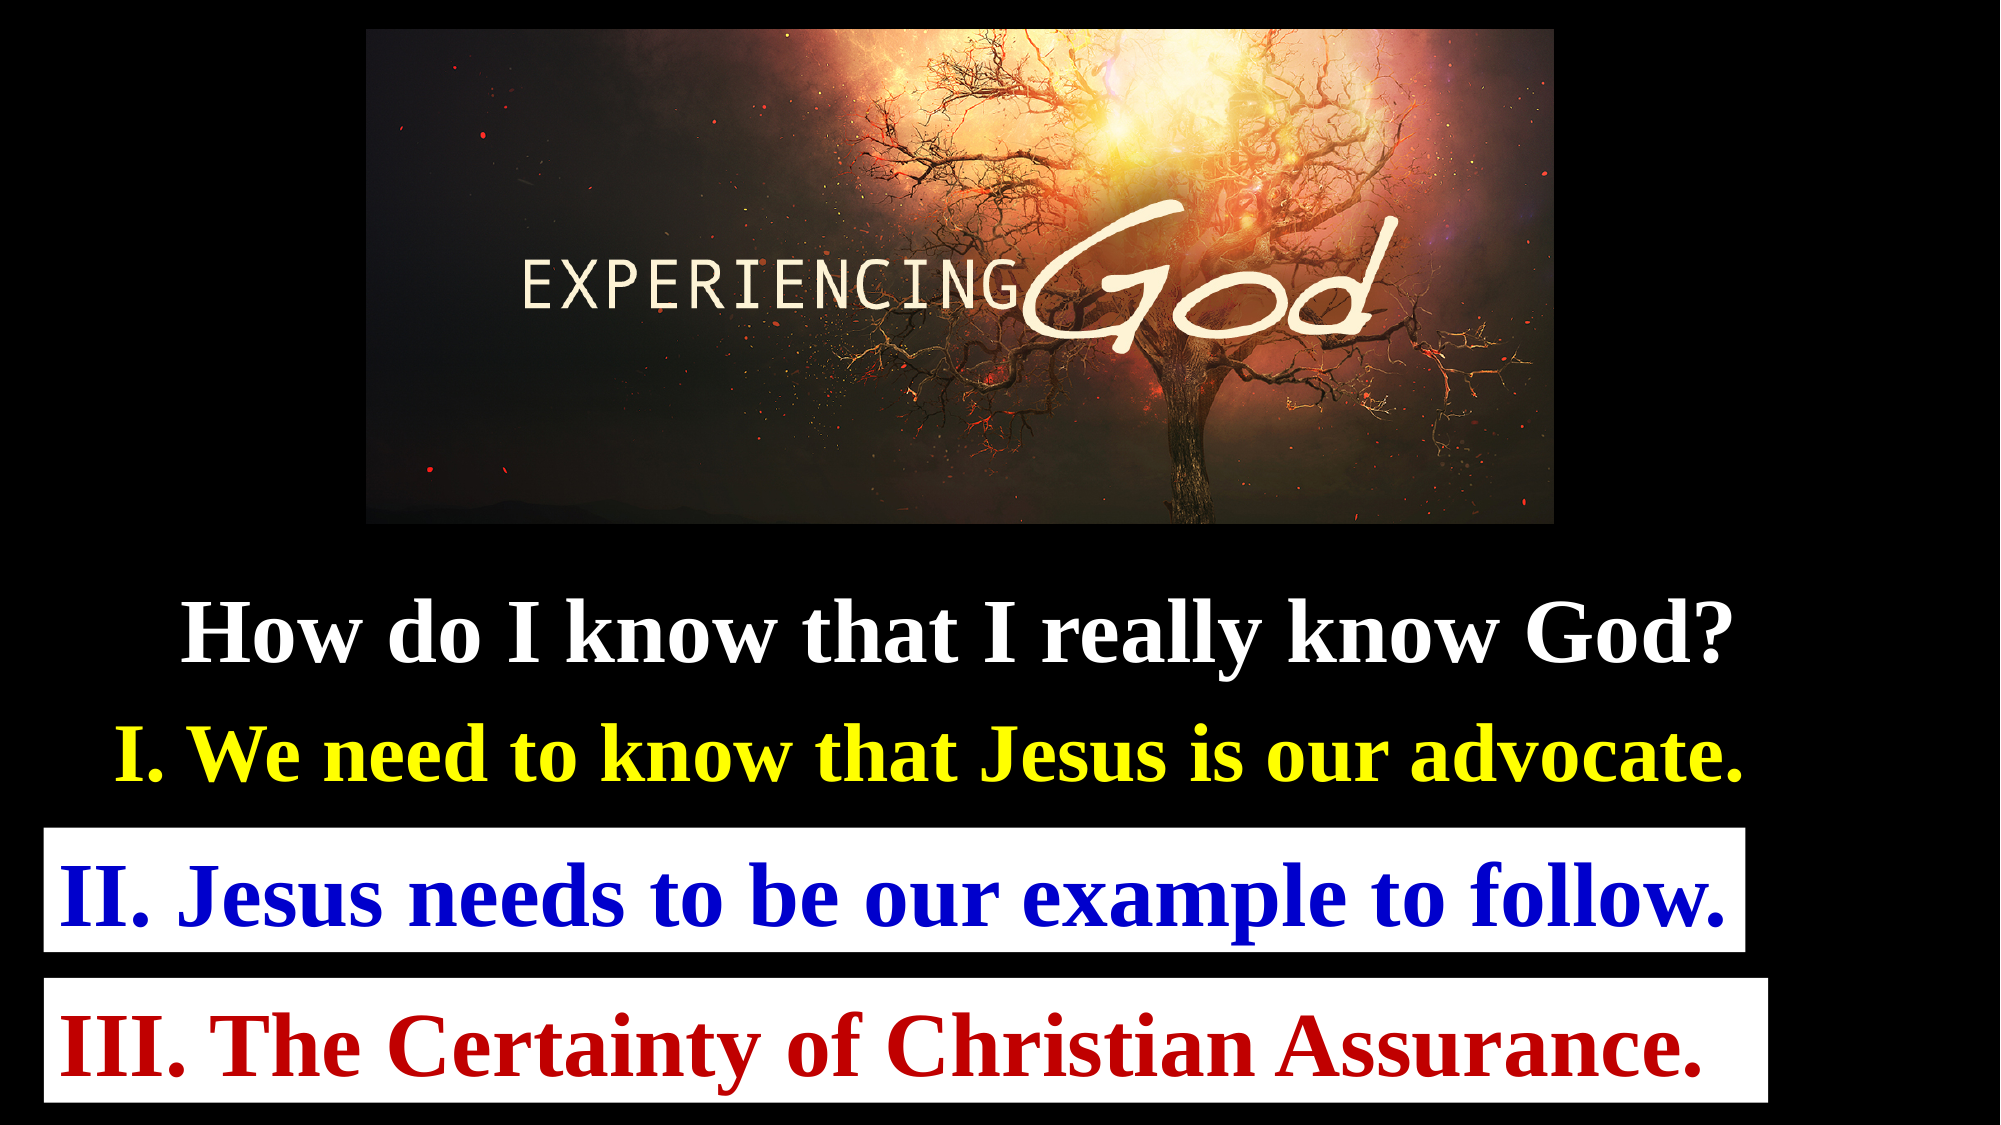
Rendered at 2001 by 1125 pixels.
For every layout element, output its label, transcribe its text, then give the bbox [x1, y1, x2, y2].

text_box II. Jesus needs to be our example to follow. [43, 827, 1746, 953]
picture [366, 29, 1554, 524]
text_box I. We need to know that Jesus is our advocate. [98, 690, 1762, 806]
text_box III. The Certainty of Christian Assurance. [43, 977, 1769, 1103]
text_box How do I know that I really know God? [165, 575, 1755, 690]
